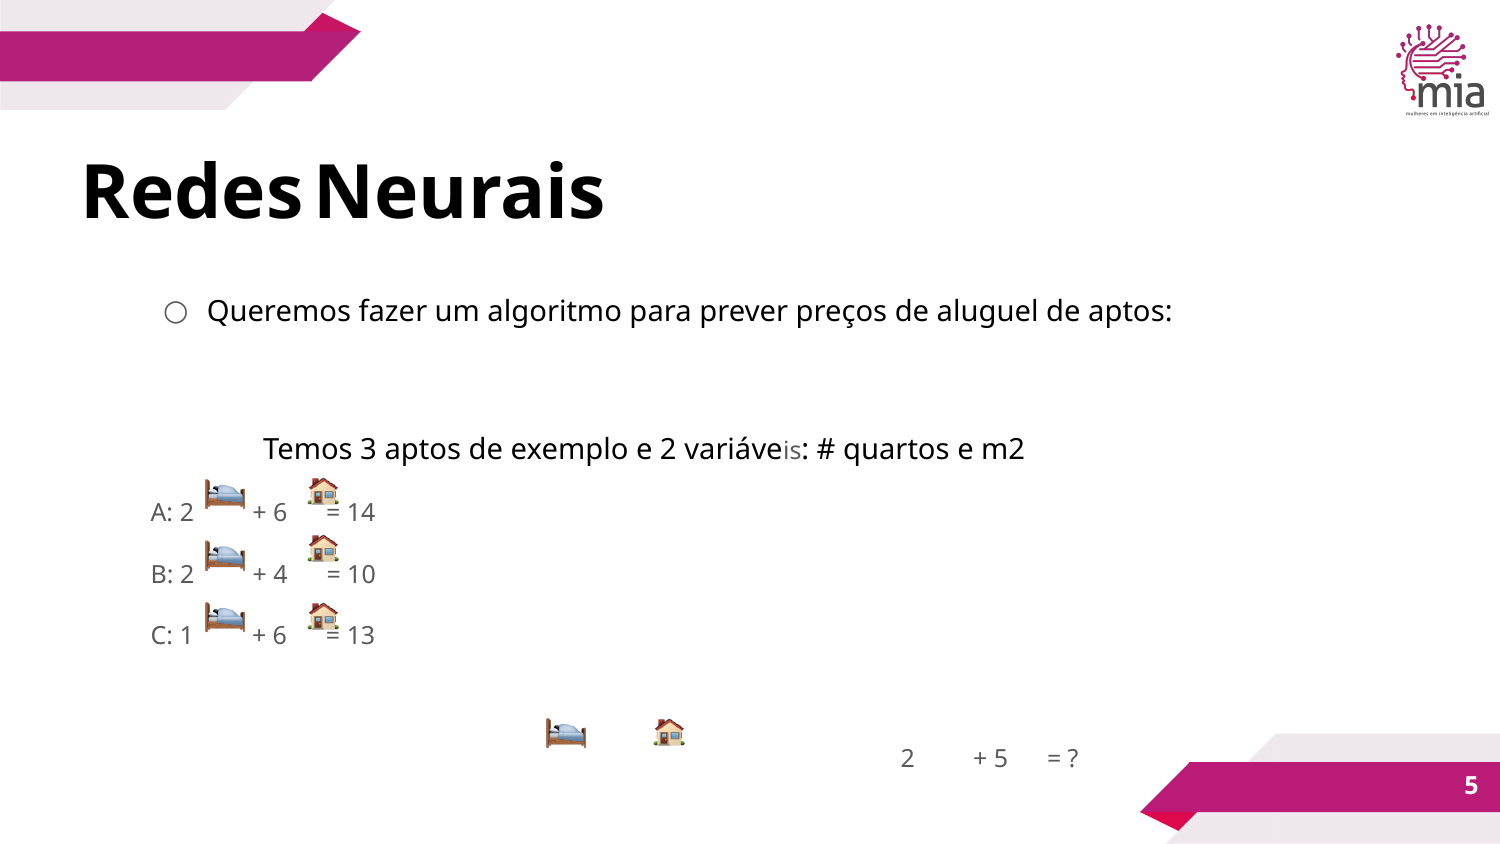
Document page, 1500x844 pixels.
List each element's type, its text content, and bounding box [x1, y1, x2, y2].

picture [306, 534, 340, 563]
slide_number ‹#› [1249, 760, 1494, 813]
text_box Redes Neurais [69, 132, 1046, 245]
picture [546, 712, 587, 753]
picture [306, 602, 340, 630]
picture [204, 596, 245, 637]
picture [1392, 20, 1494, 122]
picture [204, 534, 245, 575]
picture [204, 473, 245, 514]
text_box Queremos fazer um algoritmo para prever preços de aluguel de aptos: Temos 3 aptos de exemplo e 2 variáveis: # quartos e m2 A: 2 + 6 = 14 B: 2 + 4 = 10 C: 1 + 6 = 13 2 + 5 = ? [139, 268, 1337, 794]
picture [651, 718, 686, 746]
picture [306, 477, 340, 505]
